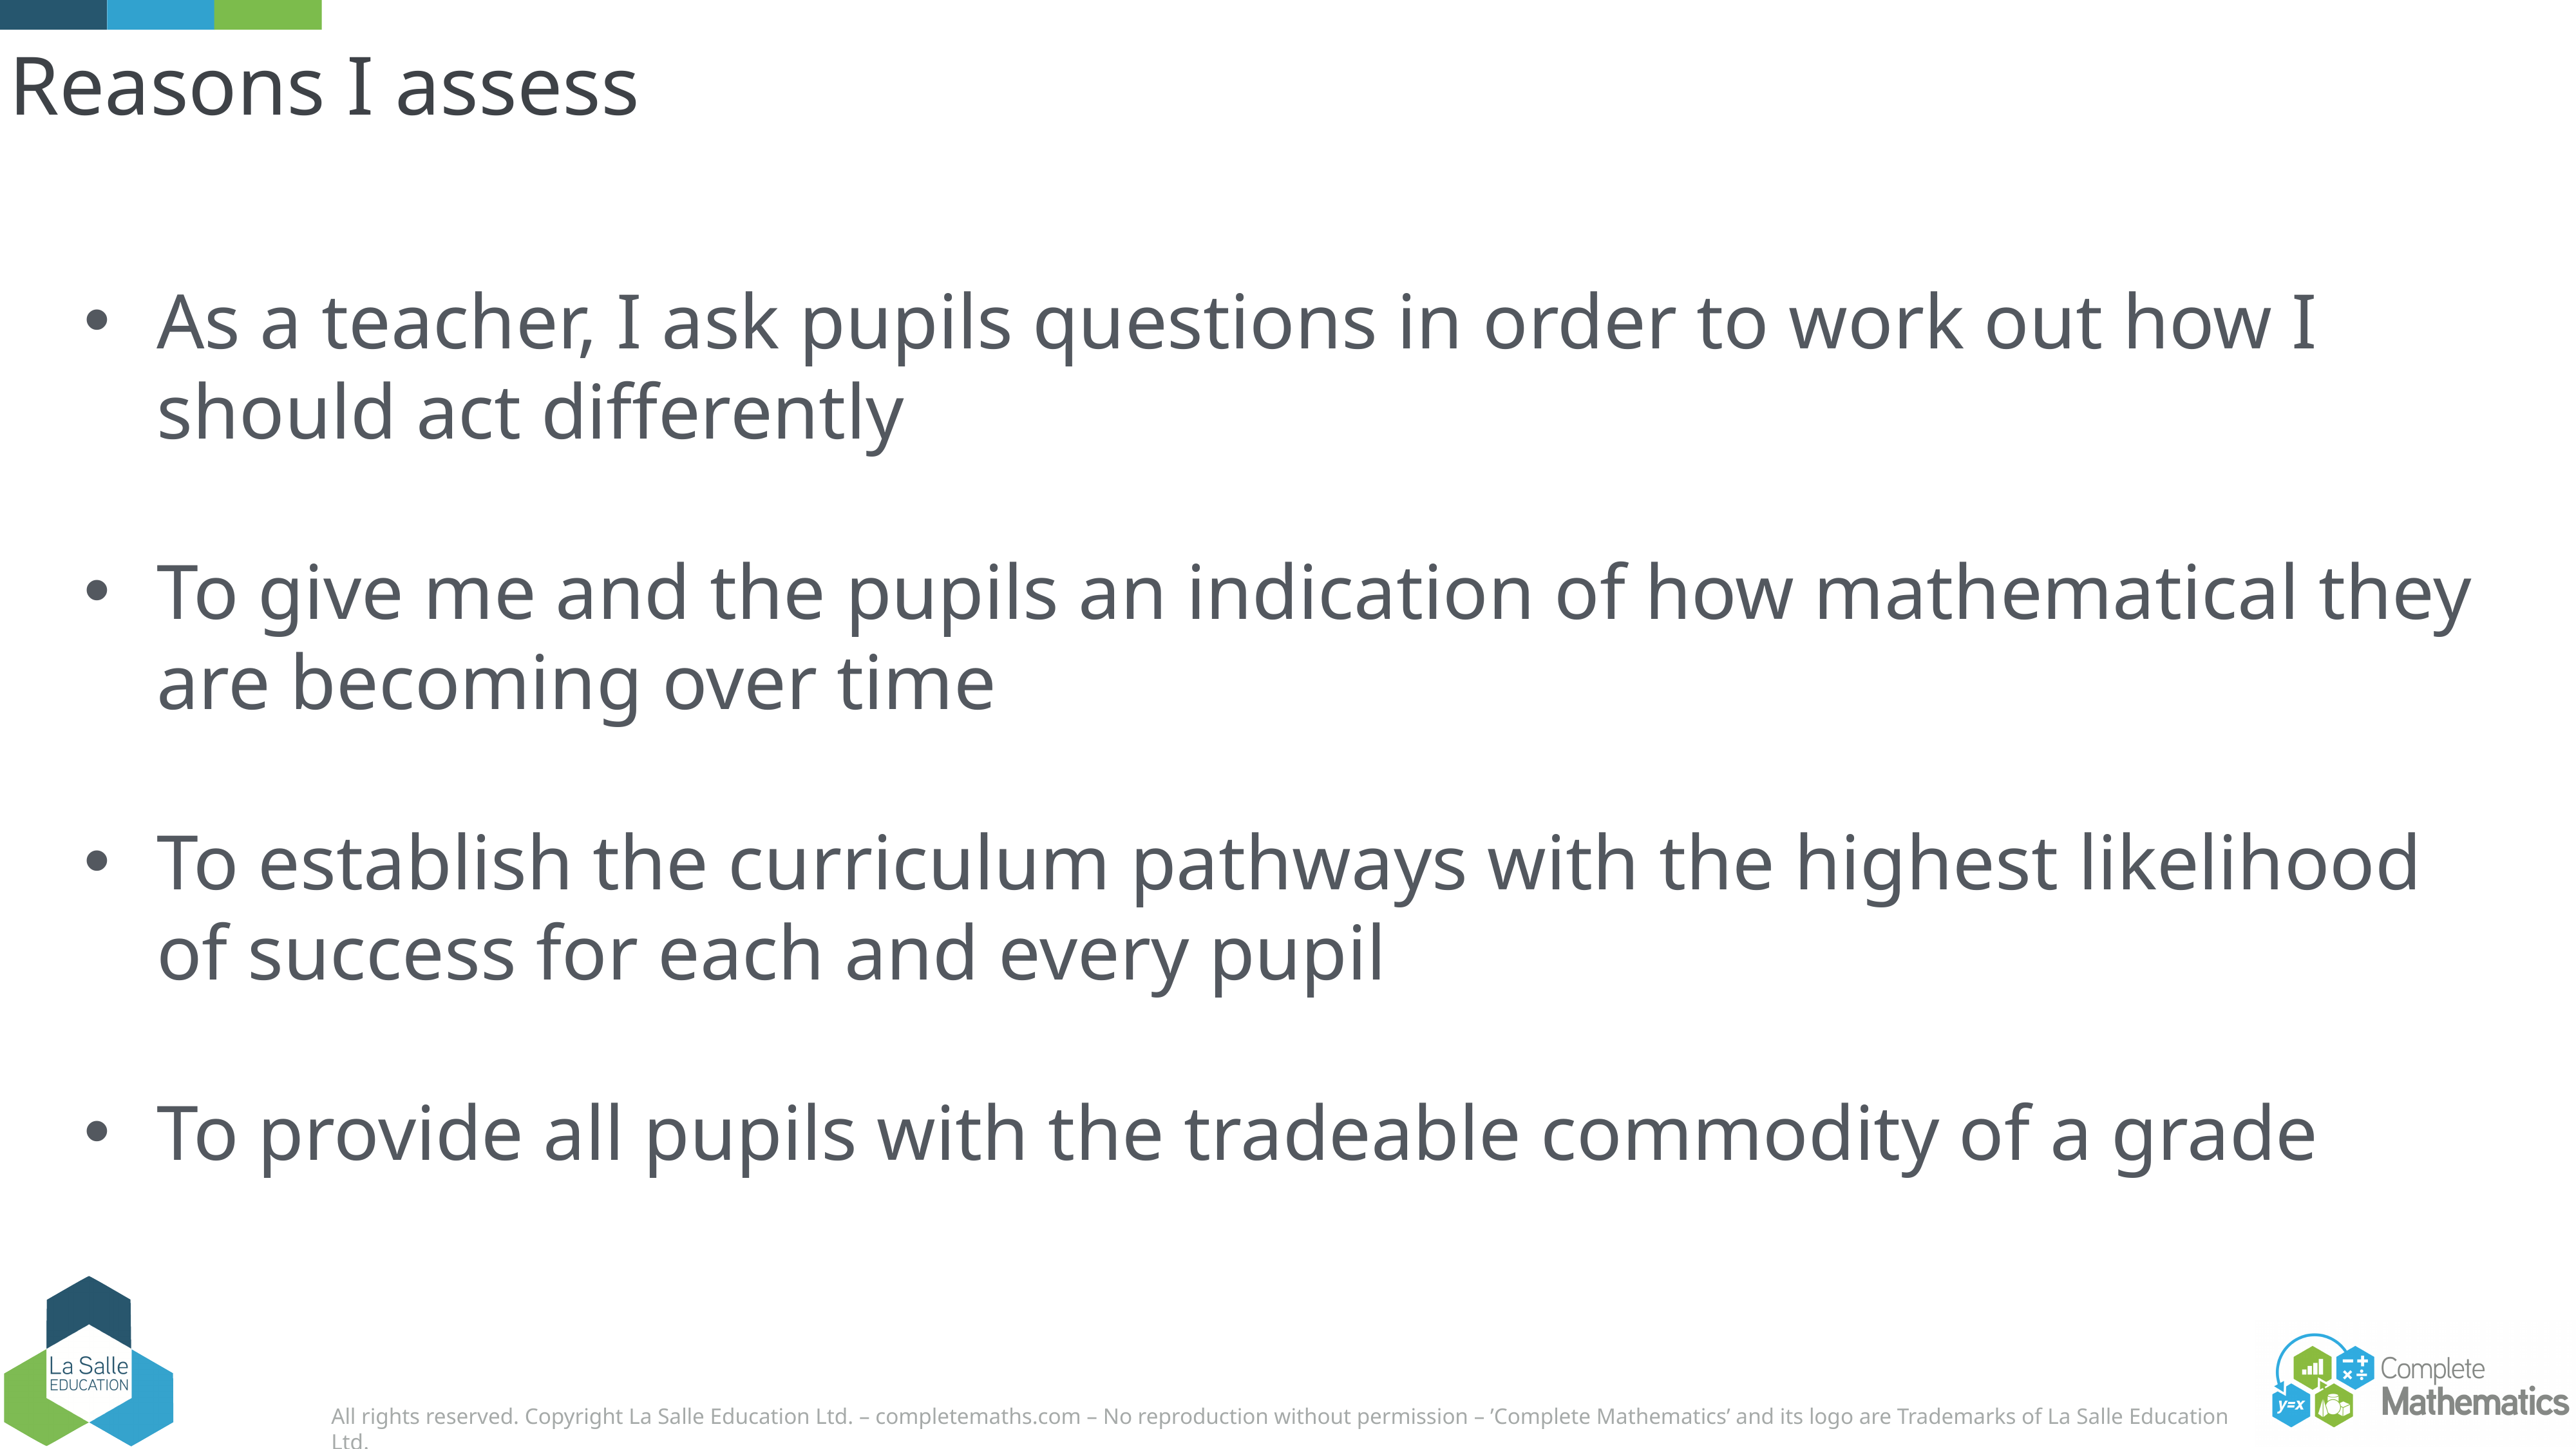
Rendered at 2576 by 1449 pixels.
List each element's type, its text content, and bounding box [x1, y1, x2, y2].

picture [4, 1276, 174, 1446]
text_box As a teacher, I ask pupils questions in order to work out how I should act differently To give me and the pupils an indication of how mathematical they are becoming over time To establish the curriculum pathways with the highest likelihood of success for each and every pupil To provide all pupils with the tradeable commodity of a grade [77, 266, 2499, 1183]
title Reasons I assess [0, 30, 1111, 157]
picture [2255, 1320, 2576, 1447]
